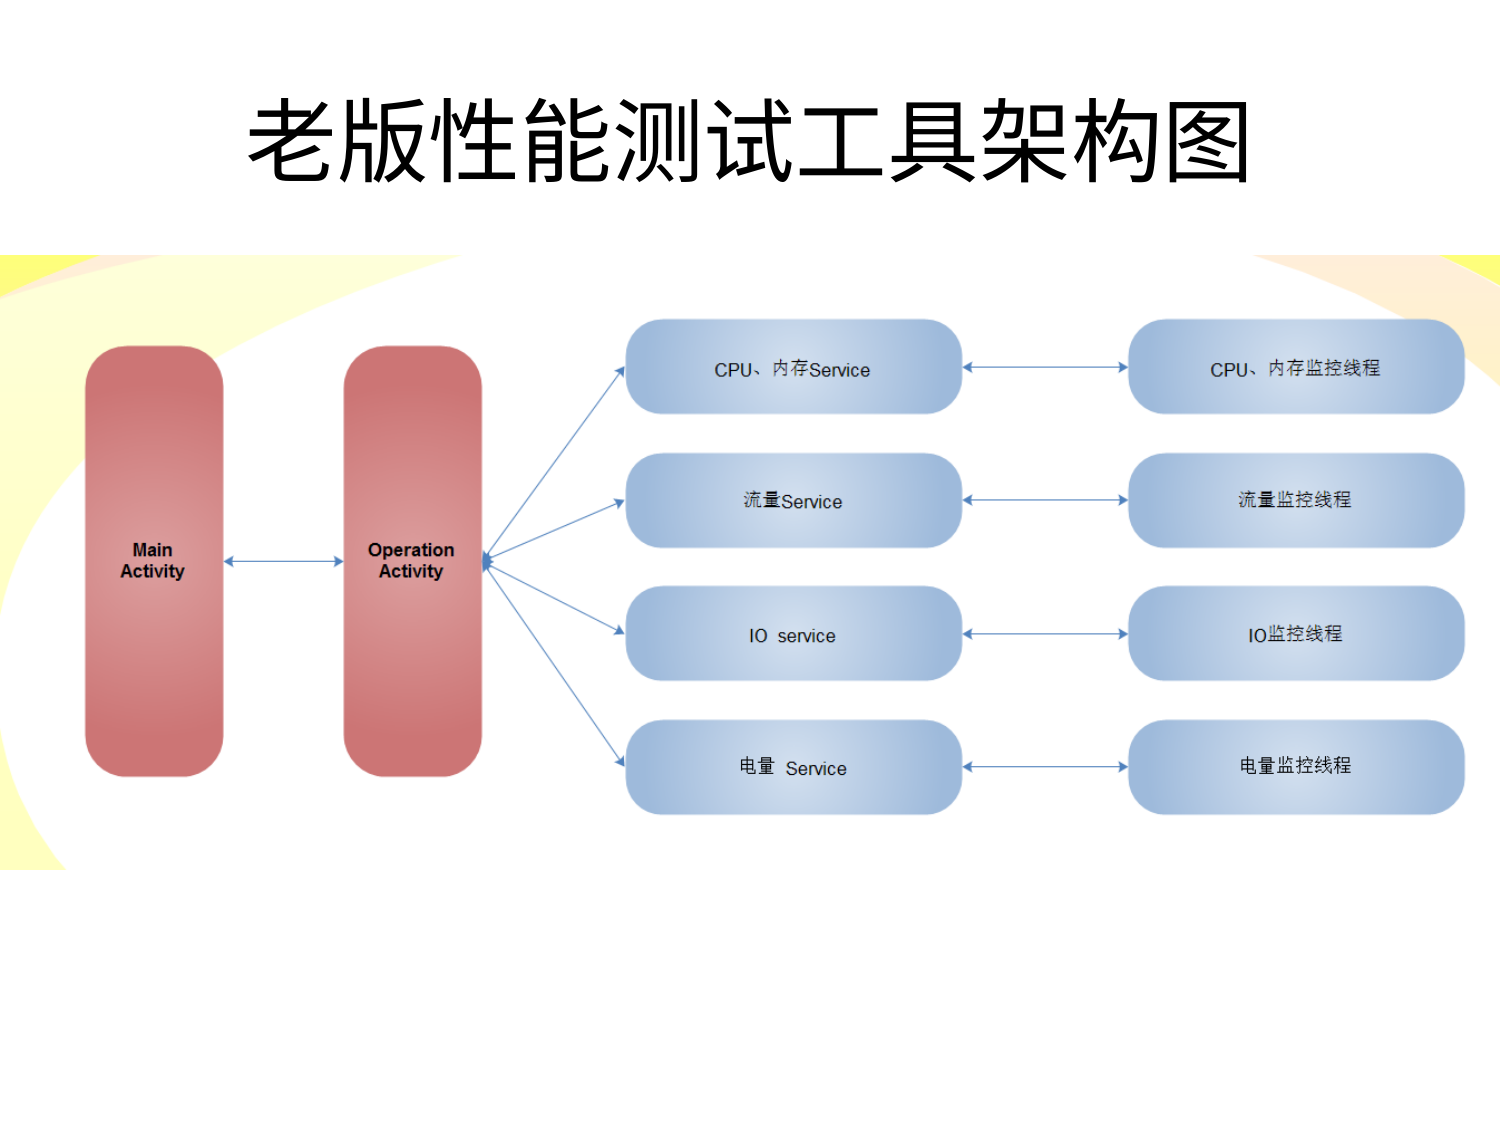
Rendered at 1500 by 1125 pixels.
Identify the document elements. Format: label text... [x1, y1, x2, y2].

title 老版性能测试工具架构图 [74, 44, 1426, 233]
picture [0, 255, 1500, 870]
